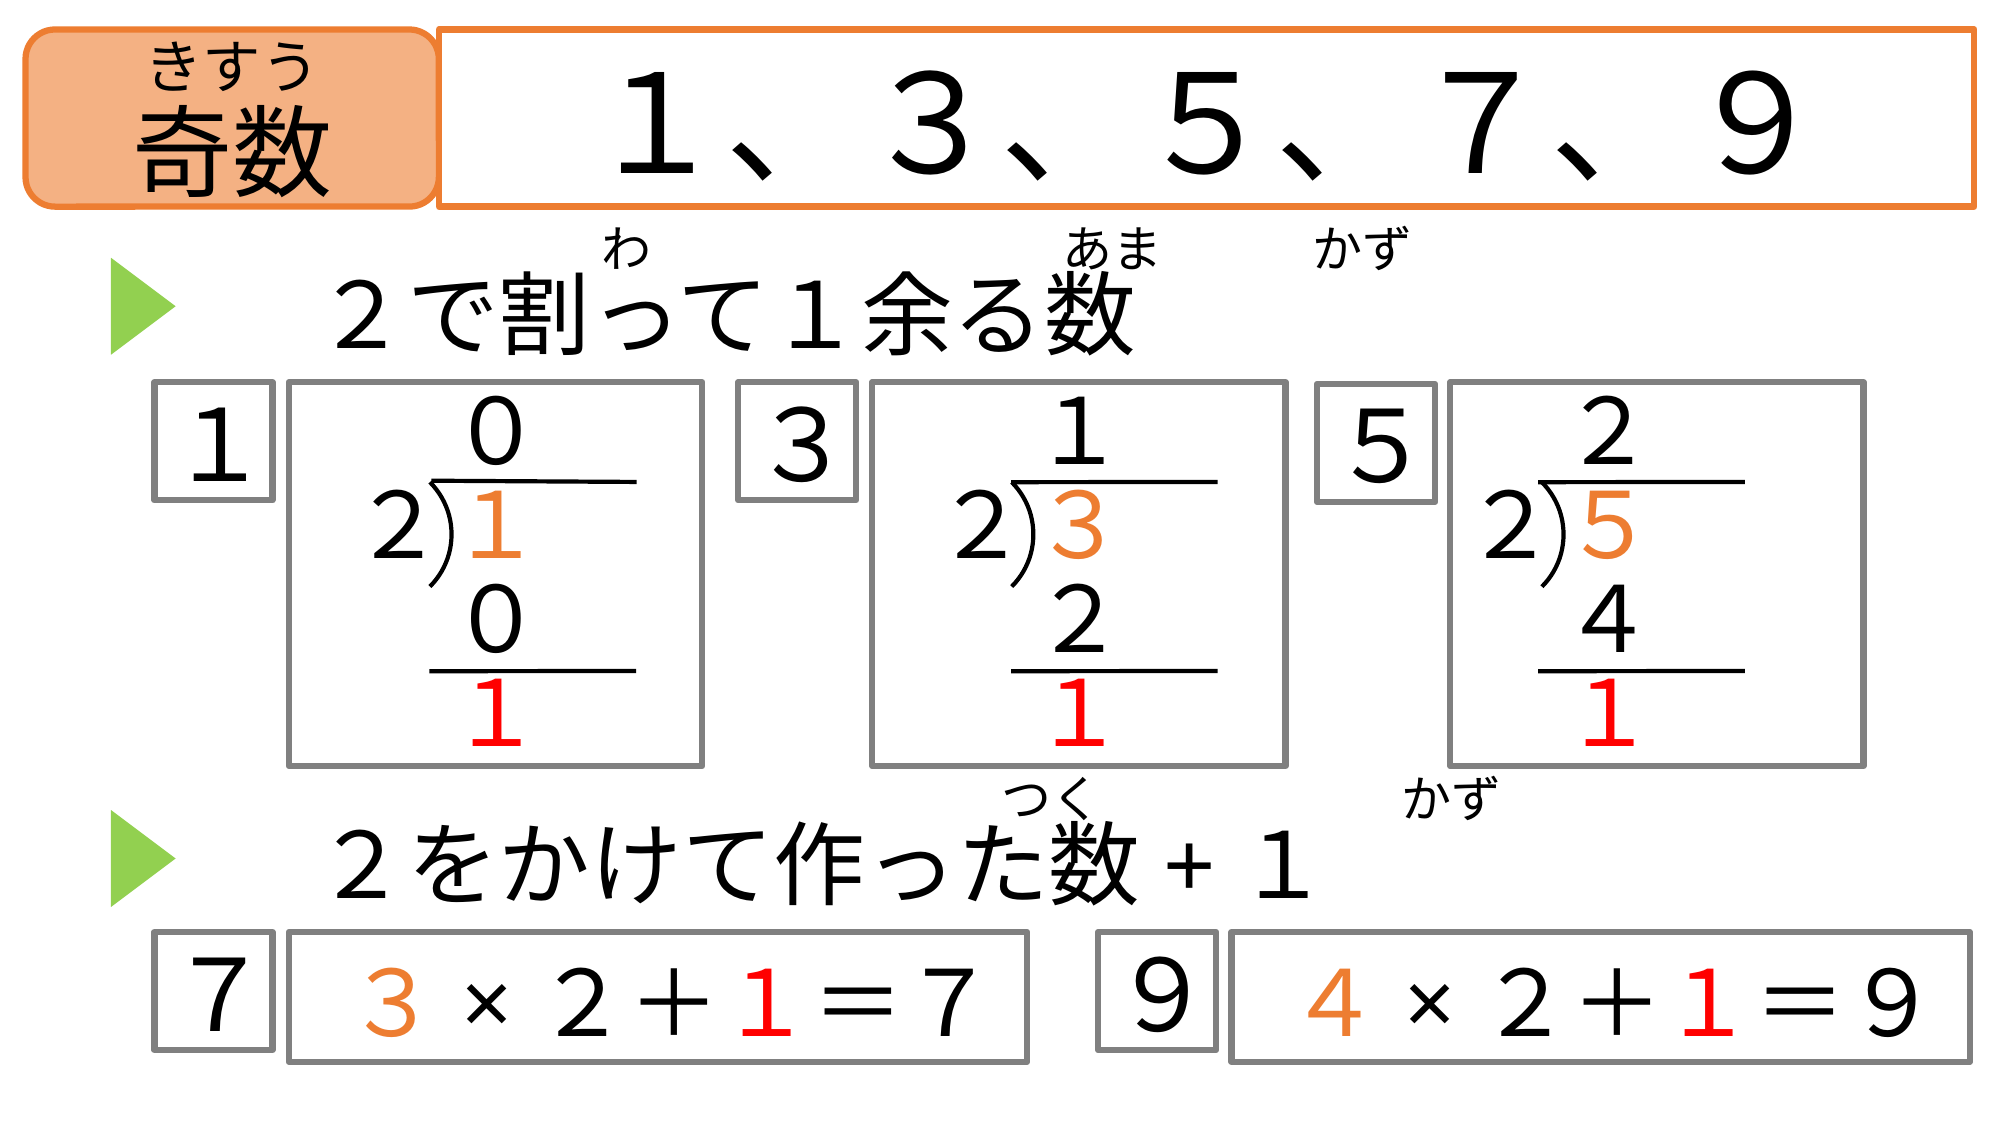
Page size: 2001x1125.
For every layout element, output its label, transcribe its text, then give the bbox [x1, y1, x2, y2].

text_box ３ [738, 382, 857, 501]
text_box ２で割って１余る数 ２をかけて作った数+１ [25, 822, 1975, 1093]
text_box きすう [25, 29, 438, 101]
text_box ０ ２１ ０ １ [288, 382, 703, 767]
text_box ２で割って１余る数 ２をかけて作った数+１ [25, 183, 1975, 224]
text_box ３×２＋１＝７ [288, 932, 1028, 1062]
text_box [377, 483, 453, 587]
text_box [1489, 485, 1565, 588]
text_box ４×２＋１＝９ [1231, 932, 1970, 1062]
text_box ２ ２５ ４ １ [1450, 382, 1864, 767]
text_box ７ [154, 932, 273, 1051]
text_box ２で割って１余る数 ２をかけて作った数+１ [25, 272, 1975, 774]
text_box [959, 483, 1034, 587]
text_box １、３、５、７、９ [438, 29, 1975, 207]
text_box １ ２３ ２ １ [872, 382, 1286, 767]
text_box わ あま かず [25, 224, 1975, 272]
text_box 奇数 [25, 101, 438, 207]
text_box １ [154, 382, 273, 501]
text_box つく かず [25, 774, 1975, 822]
text_box ５ [1317, 383, 1436, 502]
text_box [112, 822, 174, 905]
text_box ９ [1098, 932, 1217, 1051]
text_box [112, 272, 174, 353]
